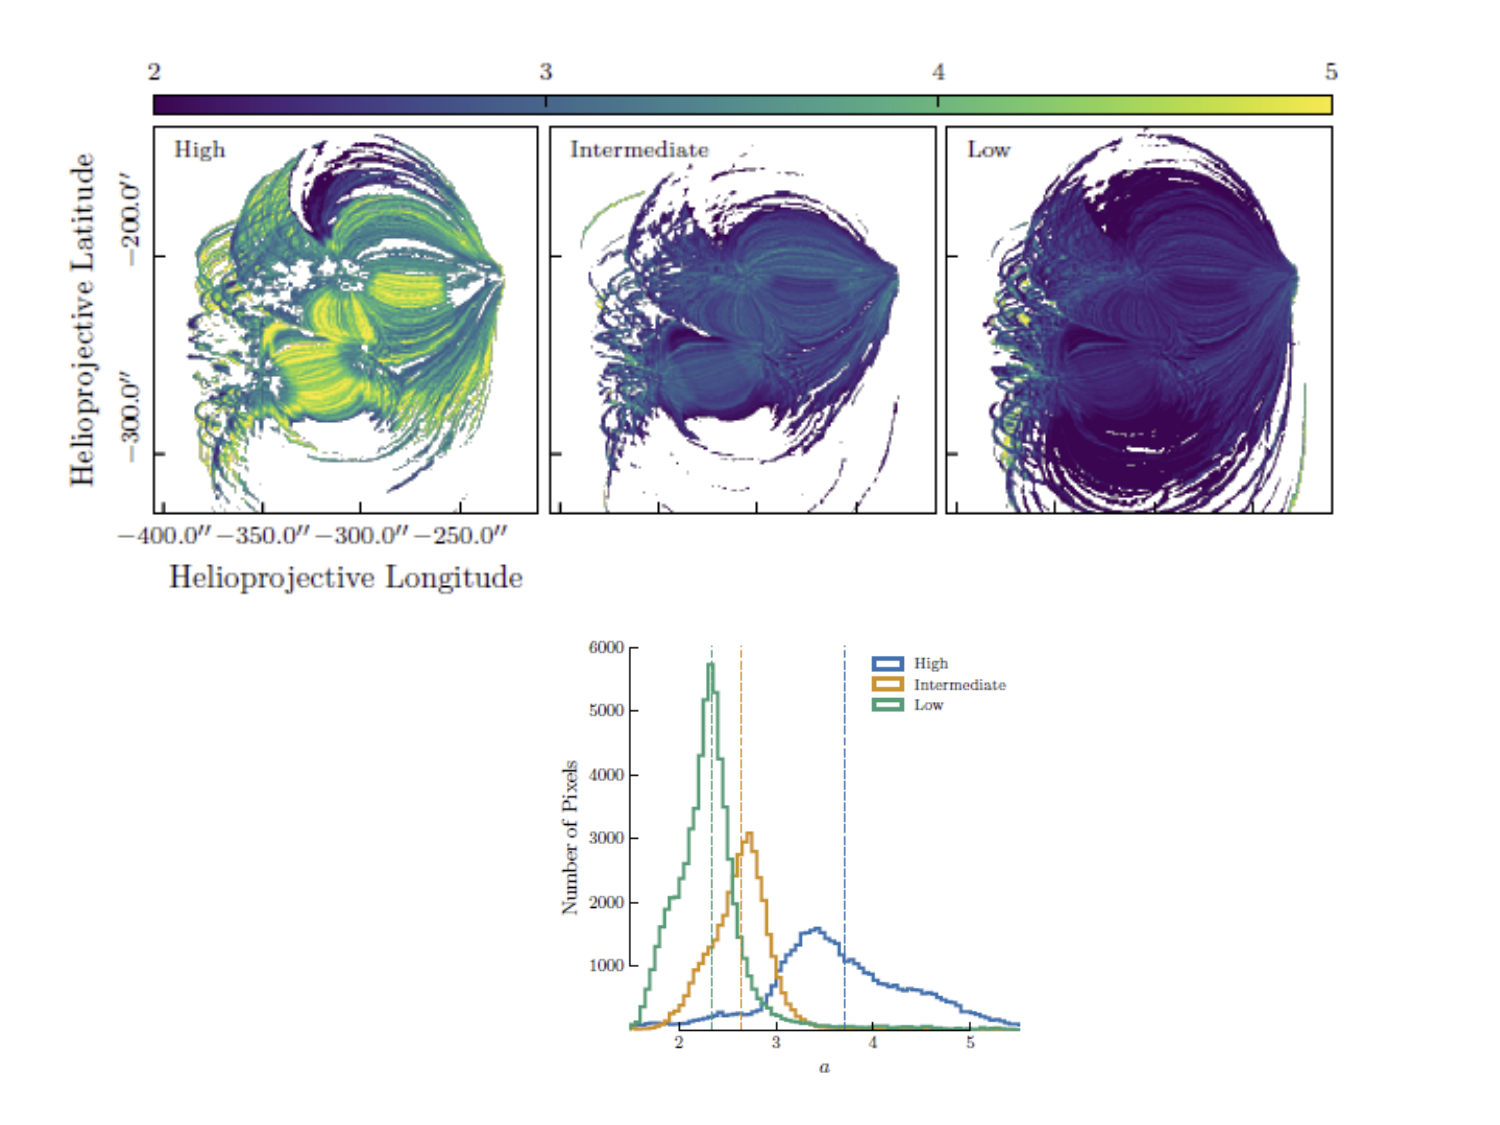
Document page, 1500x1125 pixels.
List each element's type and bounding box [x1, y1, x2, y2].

picture [45, 25, 1436, 1095]
